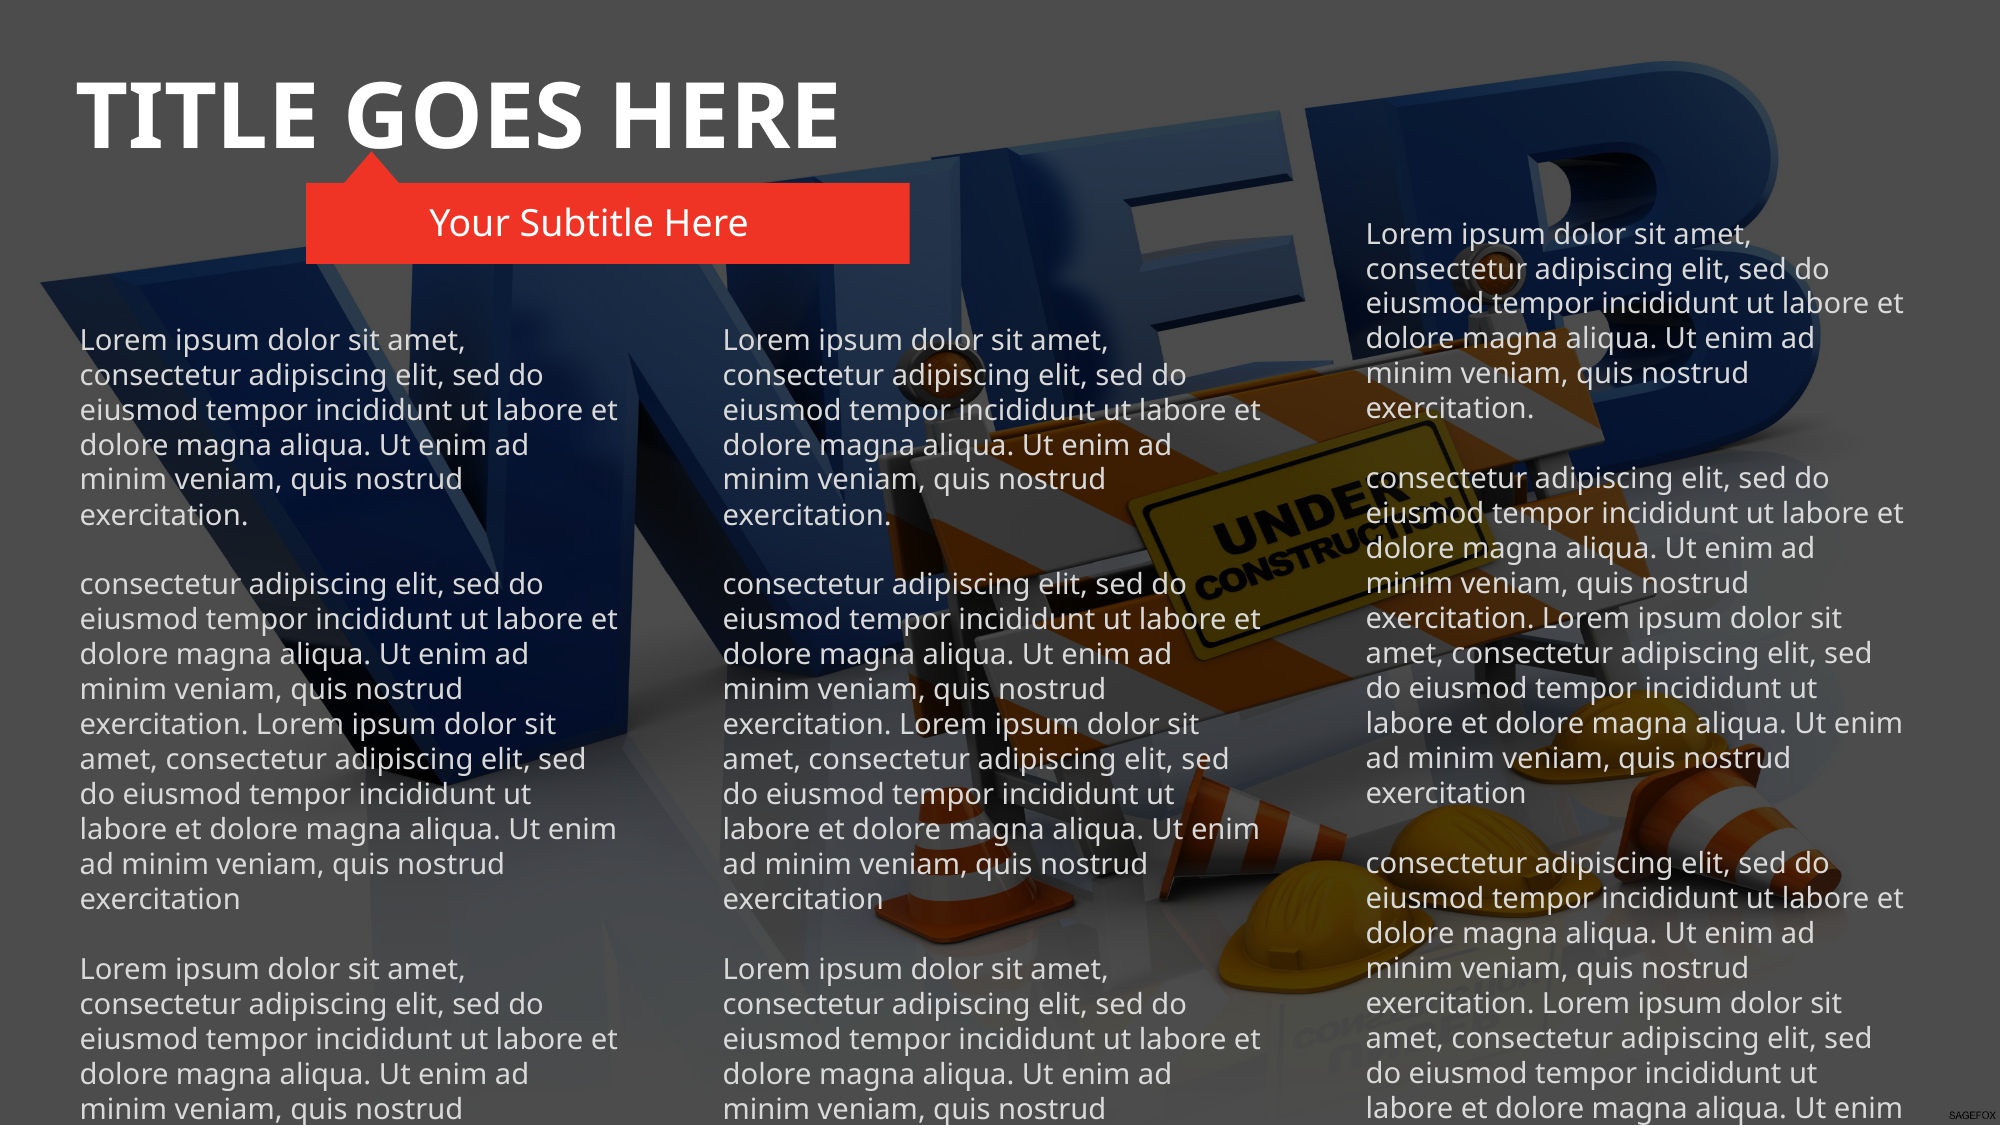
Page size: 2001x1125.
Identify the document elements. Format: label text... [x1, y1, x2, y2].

text_box Lorem ipsum dolor sit amet, consectetur adipiscing elit, sed do eiusmod tempor incididunt ut labore et dolore magna aliqua. Ut enim ad minim veniam, quis nostrud exercitation. consectetur adipiscing elit, sed do eiusmod tempor incididunt ut labore et dolore magna aliqua. Ut enim ad minim veniam, quis nostrud exercitation. Lorem ipsum dolor sit amet, consectetur adipiscing elit, sed do eiusmod tempor incididunt ut labore et dolore magna aliqua. Ut enim ad minim veniam, quis nostrud exercitation Lorem ipsum dolor sit amet, consectetur adipiscing elit, sed do eiusmod tempor incididunt ut labore et dolore magna aliqua. Ut enim ad minim veniam, quis nostrud exercitation [707, 313, 1278, 1125]
text_box TITLE GOES HERE [60, 49, 965, 175]
text_box Lorem ipsum dolor sit amet, consectetur adipiscing elit, sed do eiusmod tempor incididunt ut labore et dolore magna aliqua. Ut enim ad minim veniam, quis nostrud exercitation. consectetur adipiscing elit, sed do eiusmod tempor incididunt ut labore et dolore magna aliqua. Ut enim ad minim veniam, quis nostrud exercitation. Lorem ipsum dolor sit amet, consectetur adipiscing elit, sed do eiusmod tempor incididunt ut labore et dolore magna aliqua. Ut enim ad minim veniam, quis nostrud exercitation consectetur adipiscing elit, sed do eiusmod tempor incididunt ut labore et dolore magna aliqua. Ut enim ad minim veniam, quis nostrud exercitation. Lorem ipsum dolor sit amet, consectetur adipiscing elit, sed do eiusmod tempor incididunt ut labore et dolore magna aliqua. Ut enim ad minim veniam, quis nostrud exercitation [1350, 207, 1921, 1125]
picture [0, 0, 2001, 1125]
text_box Lorem ipsum dolor sit amet, consectetur adipiscing elit, sed do eiusmod tempor incididunt ut labore et dolore magna aliqua. Ut enim ad minim veniam, quis nostrud exercitation. consectetur adipiscing elit, sed do eiusmod tempor incididunt ut labore et dolore magna aliqua. Ut enim ad minim veniam, quis nostrud exercitation. Lorem ipsum dolor sit amet, consectetur adipiscing elit, sed do eiusmod tempor incididunt ut labore et dolore magna aliqua. Ut enim ad minim veniam, quis nostrud exercitation Lorem ipsum dolor sit amet, consectetur adipiscing elit, sed do eiusmod tempor incididunt ut labore et dolore magna aliqua. Ut enim ad minim veniam, quis nostrud exercitation. [64, 313, 635, 1125]
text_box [306, 151, 910, 264]
